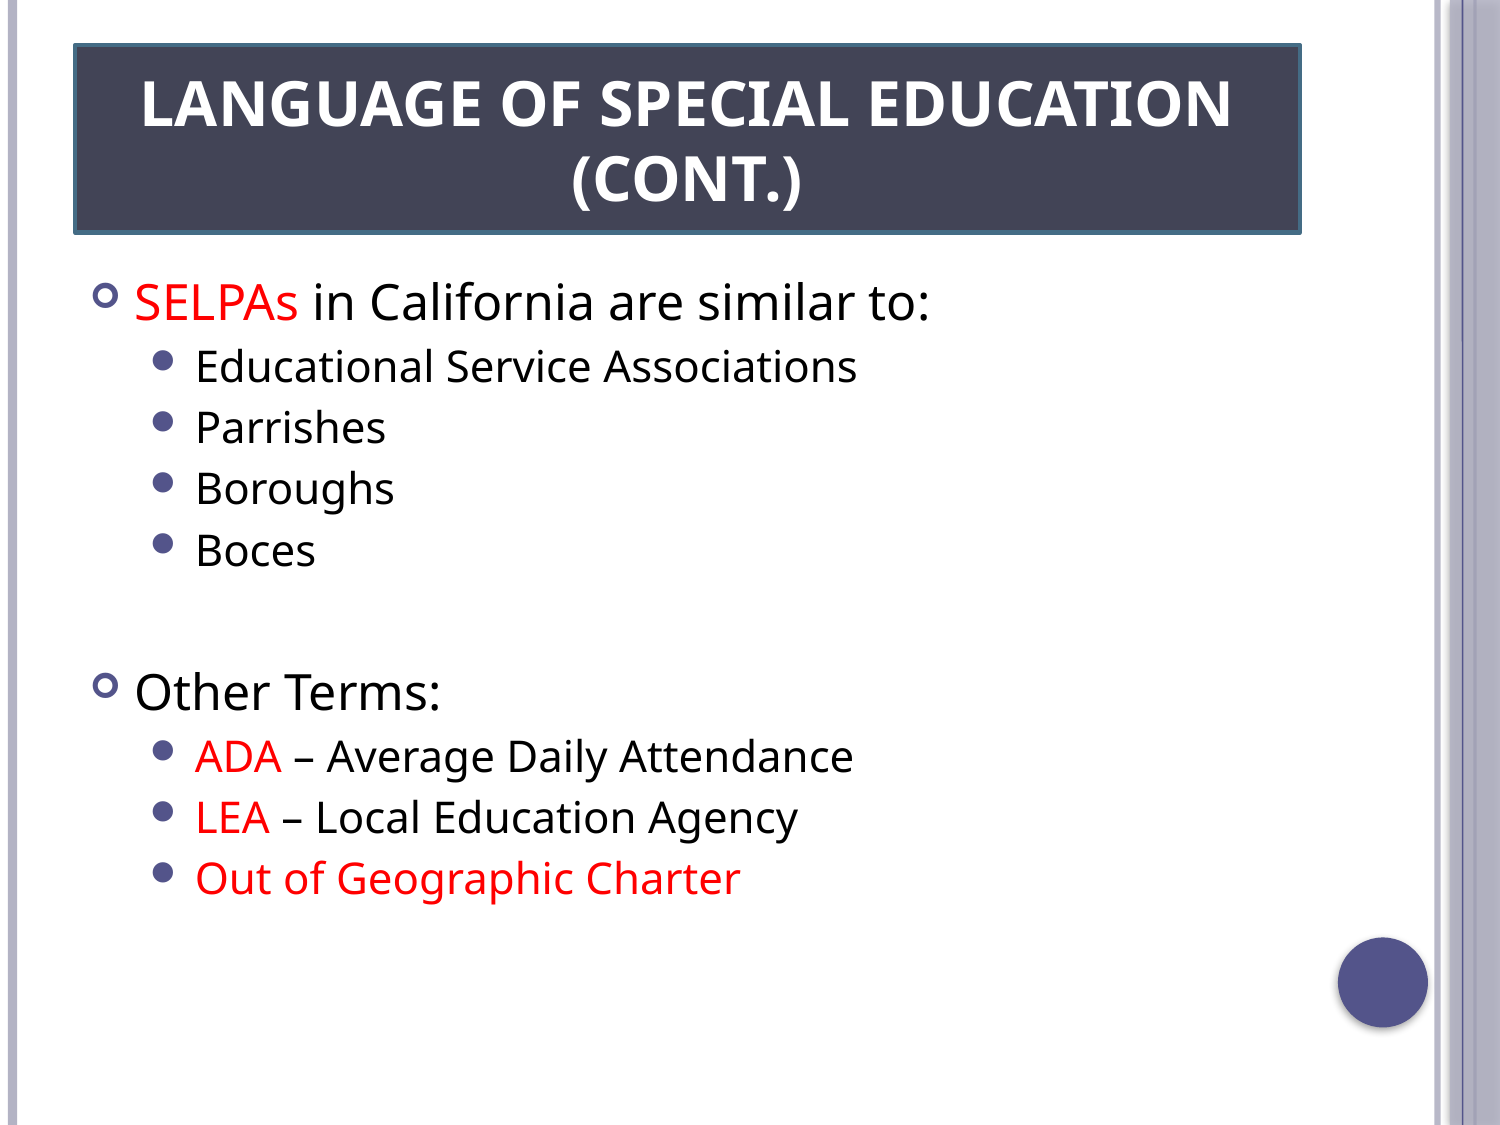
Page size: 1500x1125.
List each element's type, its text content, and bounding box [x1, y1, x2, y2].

list SELPAs in California are similar to: Educational Service Associations Parrishes Boroughs Boces Other Terms: ADA – Average Daily Attendance LEA – Local Education Agency Out of Geographic Charter [75, 262, 1300, 1062]
title Language of Special Education (cont.) [73, 43, 1302, 235]
